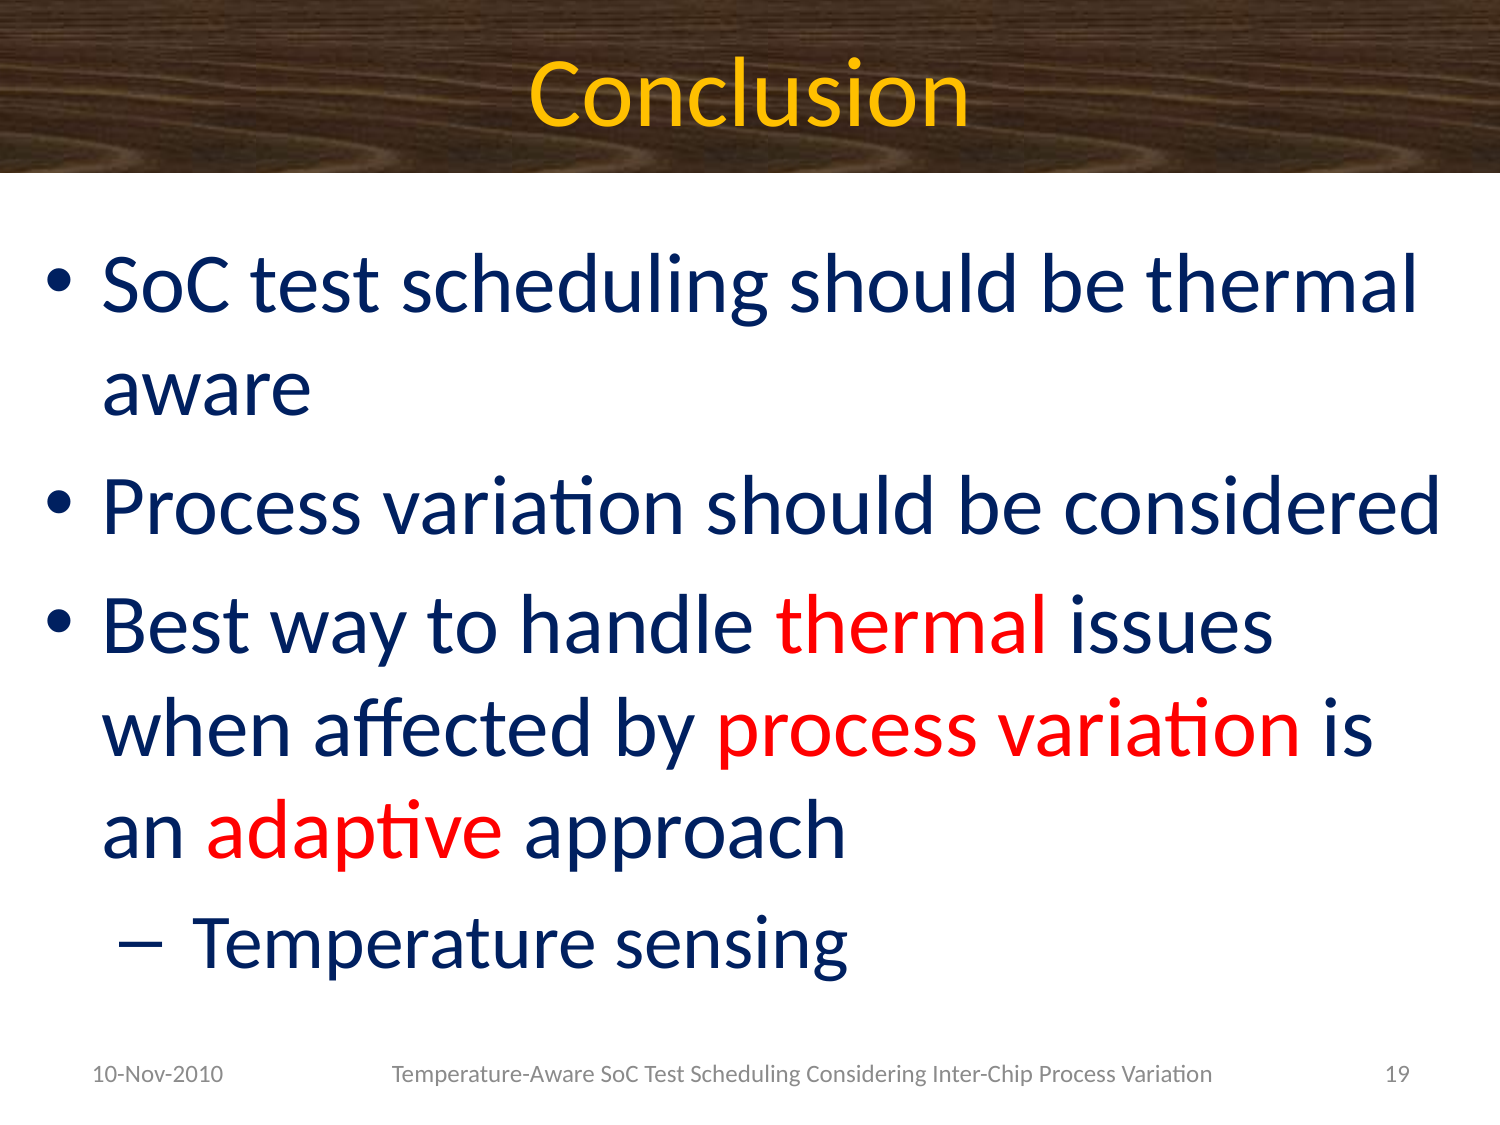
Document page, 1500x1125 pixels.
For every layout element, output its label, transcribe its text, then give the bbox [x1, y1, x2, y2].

footer 10-Nov-2010 Temperature-Aware SoC Test Scheduling Considering Inter-Chip Process Variation [76, 1042, 1317, 1103]
slide_number 19 [1340, 1042, 1425, 1103]
list SoC test scheduling should be thermal aware Process variation should be considered Best way to handle thermal issues when affected by process variation is an adaptive approach Temperature sensing [29, 219, 1471, 1012]
title Conclusion [0, 0, 1500, 173]
